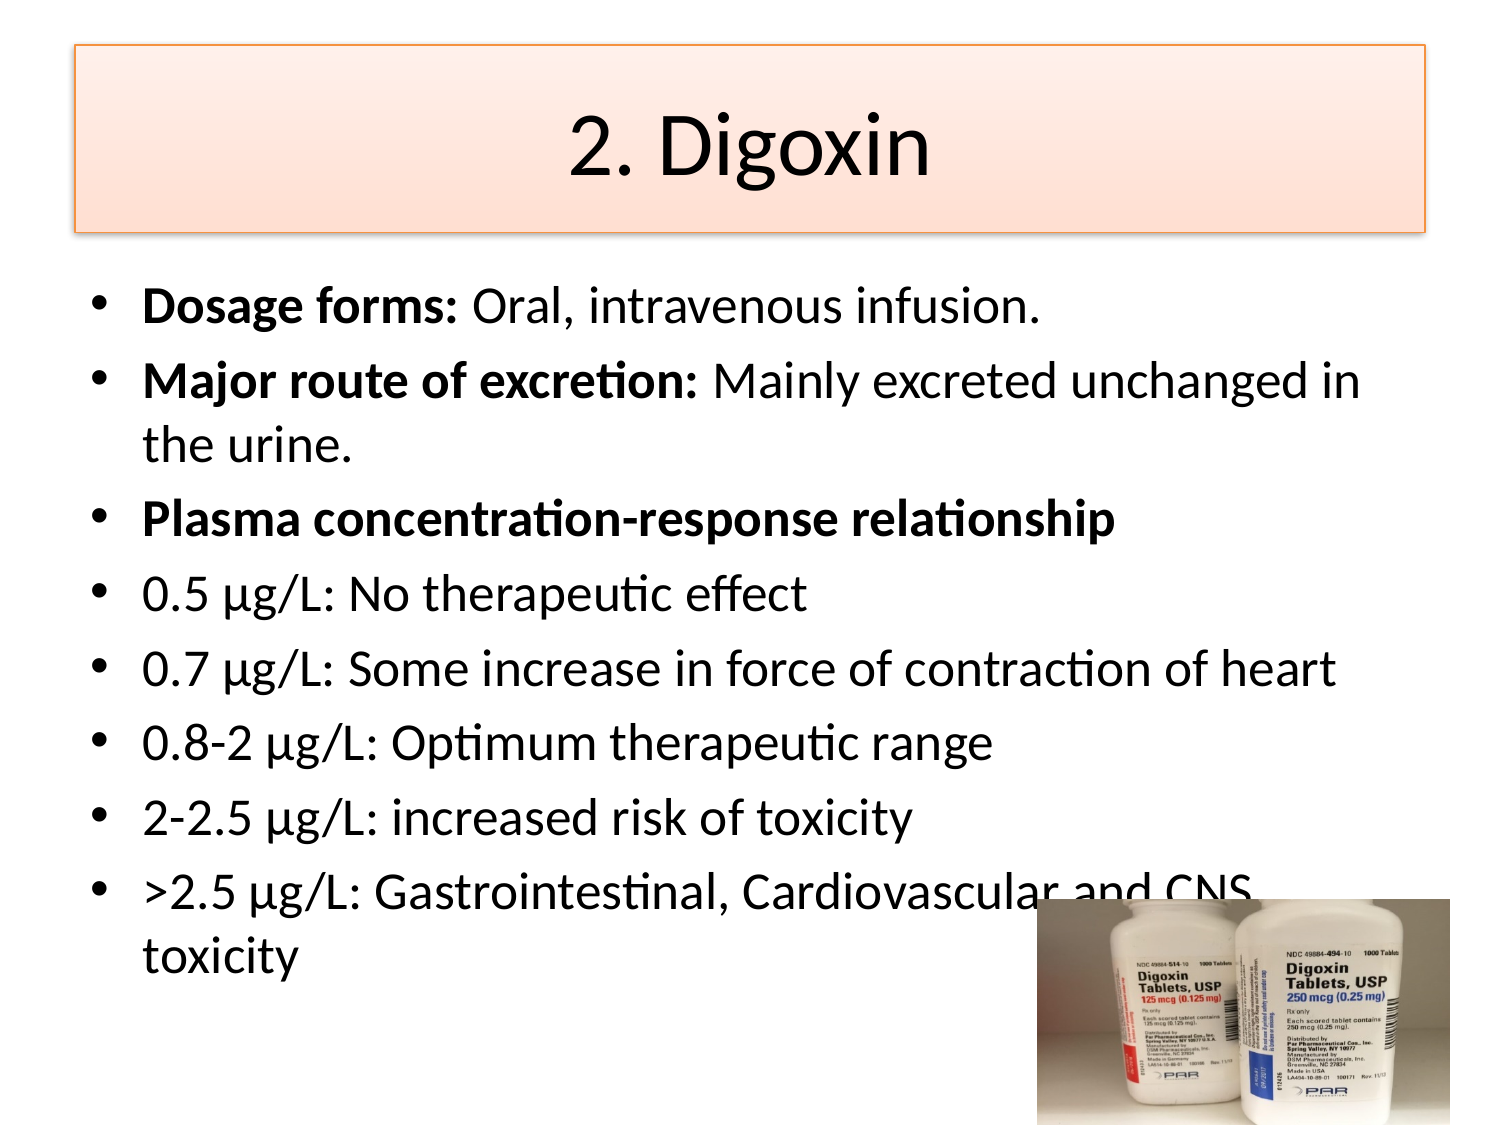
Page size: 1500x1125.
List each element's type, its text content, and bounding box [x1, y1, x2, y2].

list Dosage forms: Oral, intravenous infusion. Major route of excretion: Mainly excreted unchanged in the urine. Plasma concentration-response relationship 0.5 µg/L: No therapeutic effect 0.7 µg/L: Some increase in force of contraction of heart 0.8-2 µg/L: Optimum therapeutic range 2-2.5 µg/L: increased risk of toxicity >2.5 µg/L: Gastrointestinal, Cardiovascular and CNS toxicity [75, 262, 1425, 1005]
title 2. Digoxin [74, 44, 1426, 233]
picture [1037, 899, 1451, 1125]
